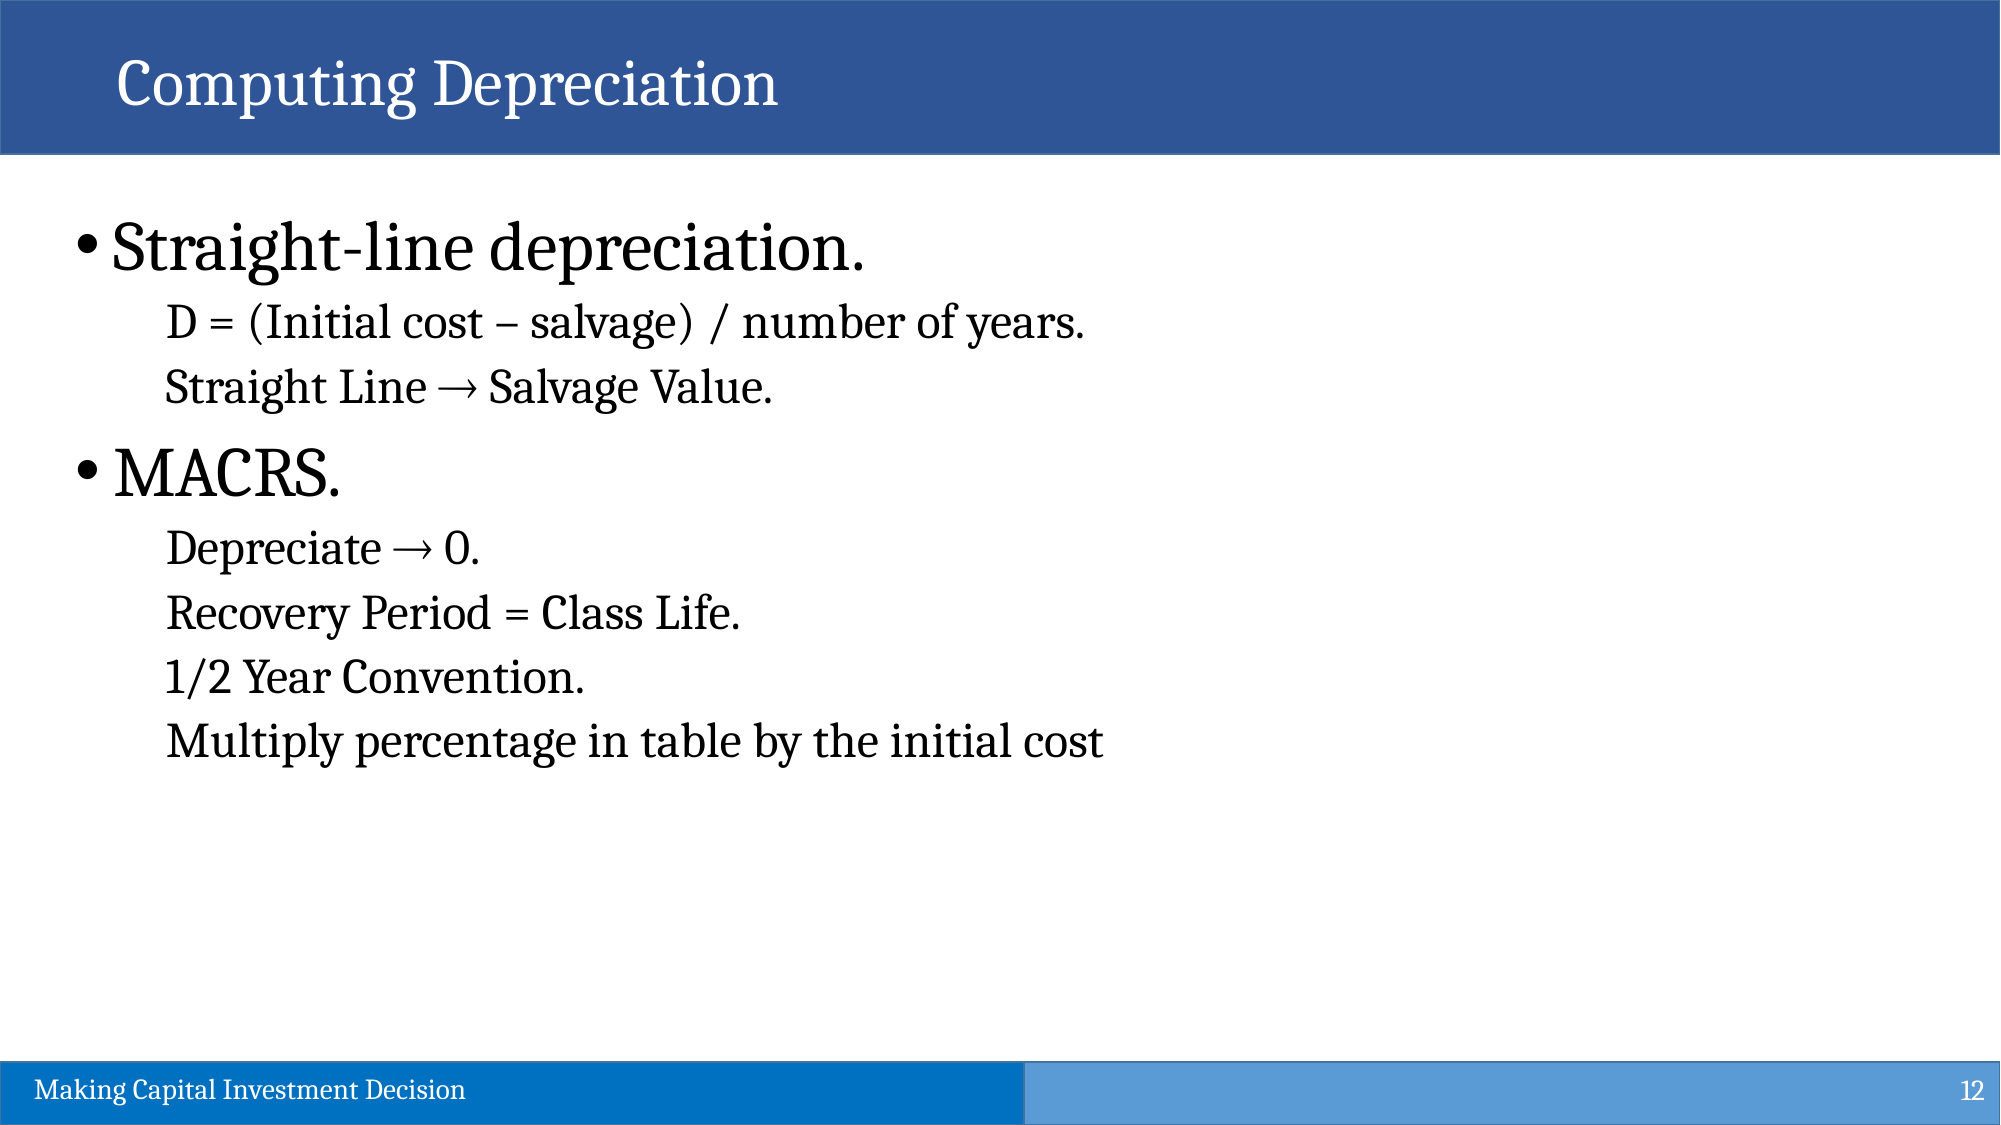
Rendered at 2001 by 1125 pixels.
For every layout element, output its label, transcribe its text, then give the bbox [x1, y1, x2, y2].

text_box [0, 1061, 1023, 1125]
text_box Making Capital Investment Decision [19, 1063, 850, 1113]
slide_number 12 [1550, 1059, 2000, 1120]
text_box [1023, 1061, 2000, 1125]
text_box Straight-line depreciation. D = (Initial cost – salvage) / number of years. Straight Line  Salvage Value. MACRS. Depreciate  0. Recovery Period = Class Life. 1/2 Year Convention. Multiply percentage in table by the initial cost [61, 201, 1950, 1033]
text_box Computing Depreciation [102, 31, 1915, 127]
text_box [0, 0, 2000, 155]
